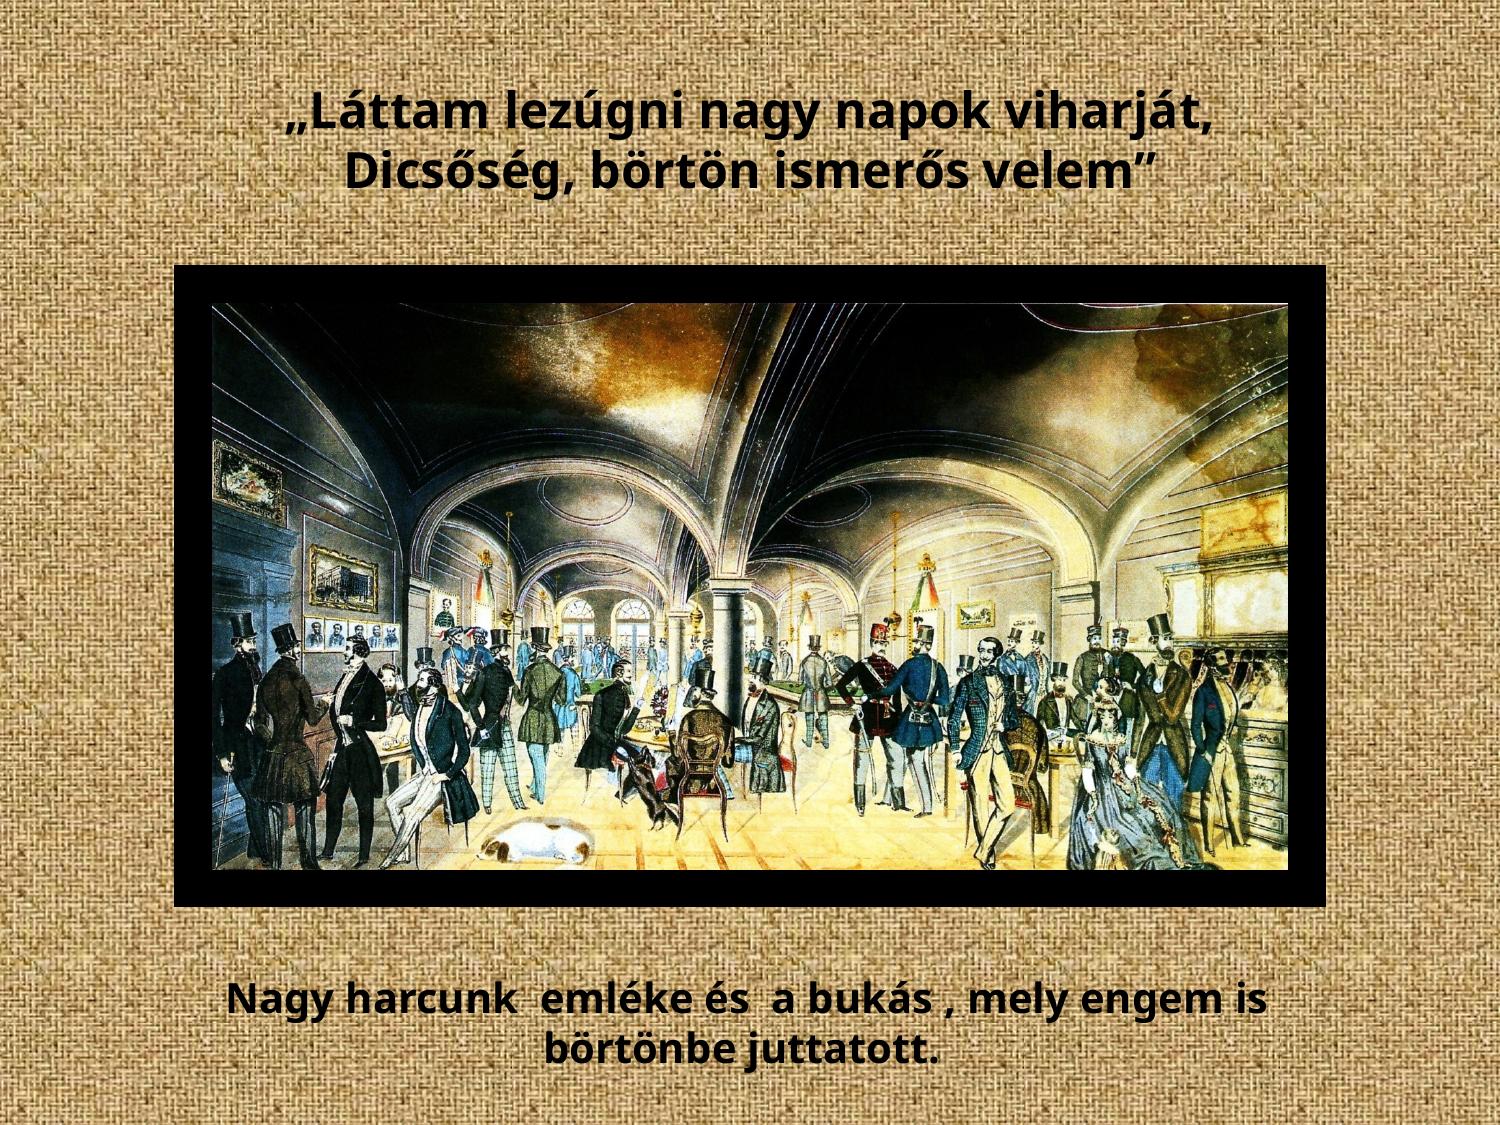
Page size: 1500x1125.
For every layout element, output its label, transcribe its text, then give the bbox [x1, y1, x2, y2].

text_box Nagy harcunk emléke és a bukás , mely engem is börtönbe juttatott. [182, 964, 1312, 1079]
title „Láttam lezúgni nagy napok viharját, Dicsőség, börtön ismerős velem” [75, 45, 1425, 233]
picture [0, 0, 1500, 1125]
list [211, 302, 1289, 870]
